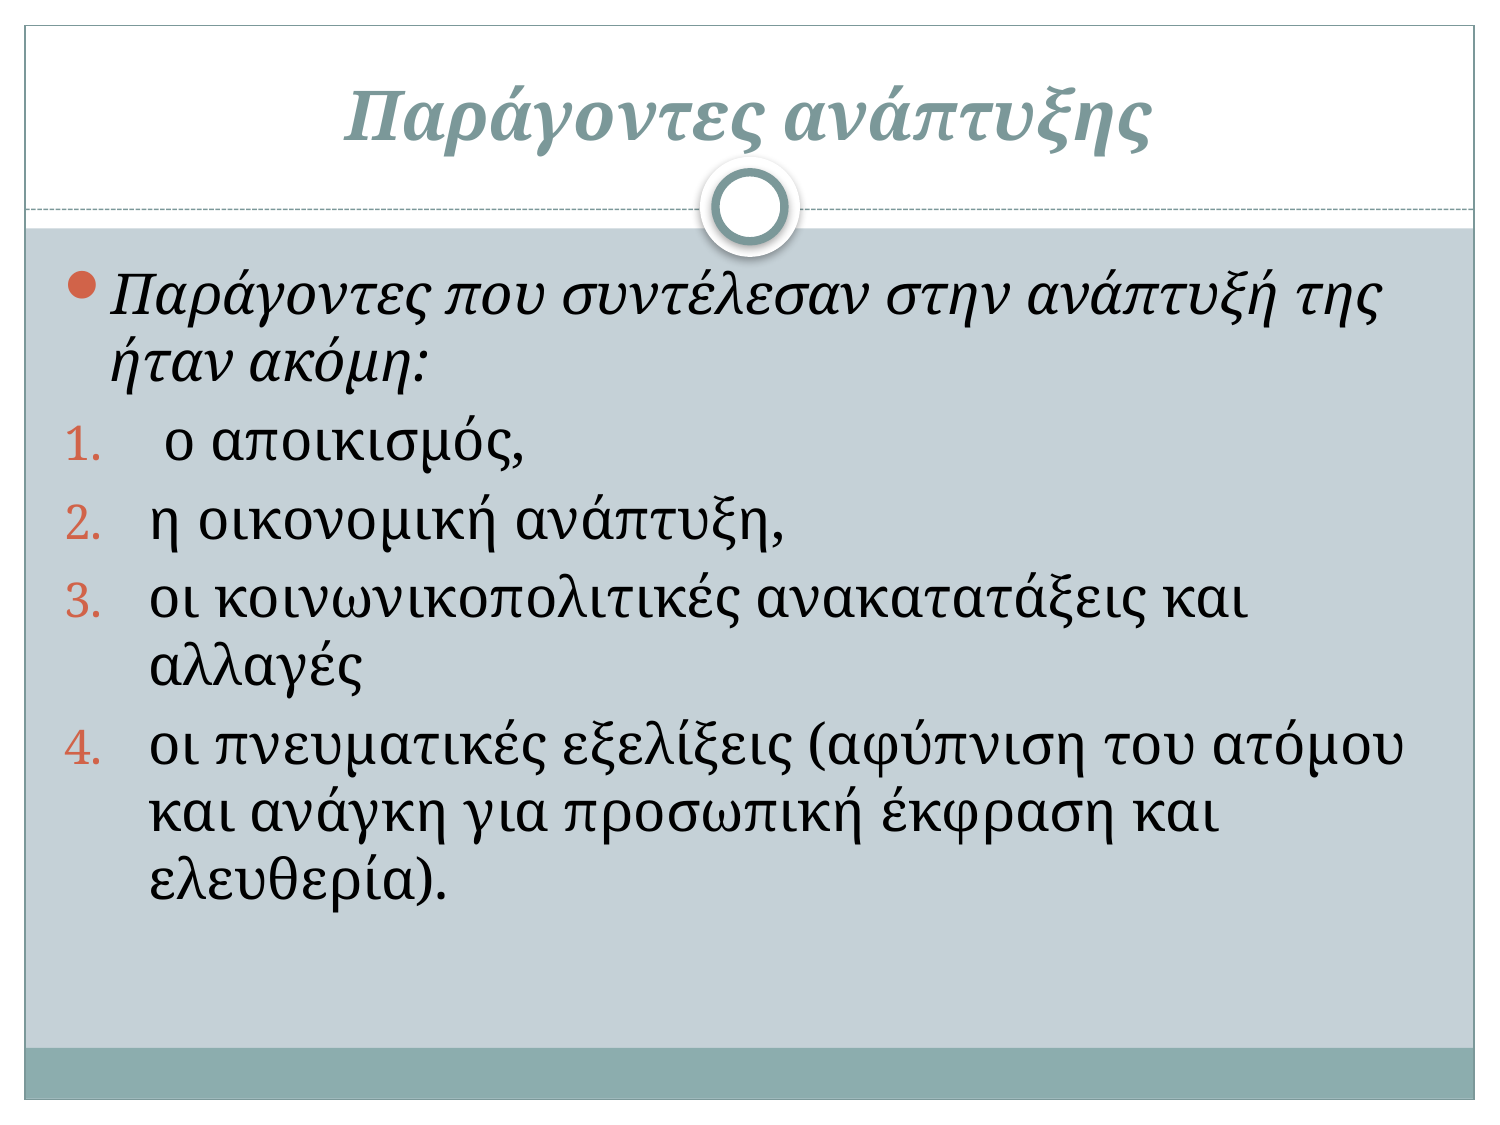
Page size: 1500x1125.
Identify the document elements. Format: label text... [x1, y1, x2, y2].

list Παράγοντες που συντέλεσαν στην ανάπτυξή της ήταν ακόμη: ο αποικισμός, η οικονομική ανάπτυξη, οι κοινωνικοπολιτικές ανακατατάξεις και αλλαγές οι πνευματικές εξελίξεις (αφύπνιση του ατόμου και ανάγκη για προσωπική έκφραση και ελευθερία). [49, 250, 1445, 1001]
title Παράγοντες ανάπτυξης [49, 37, 1450, 162]
